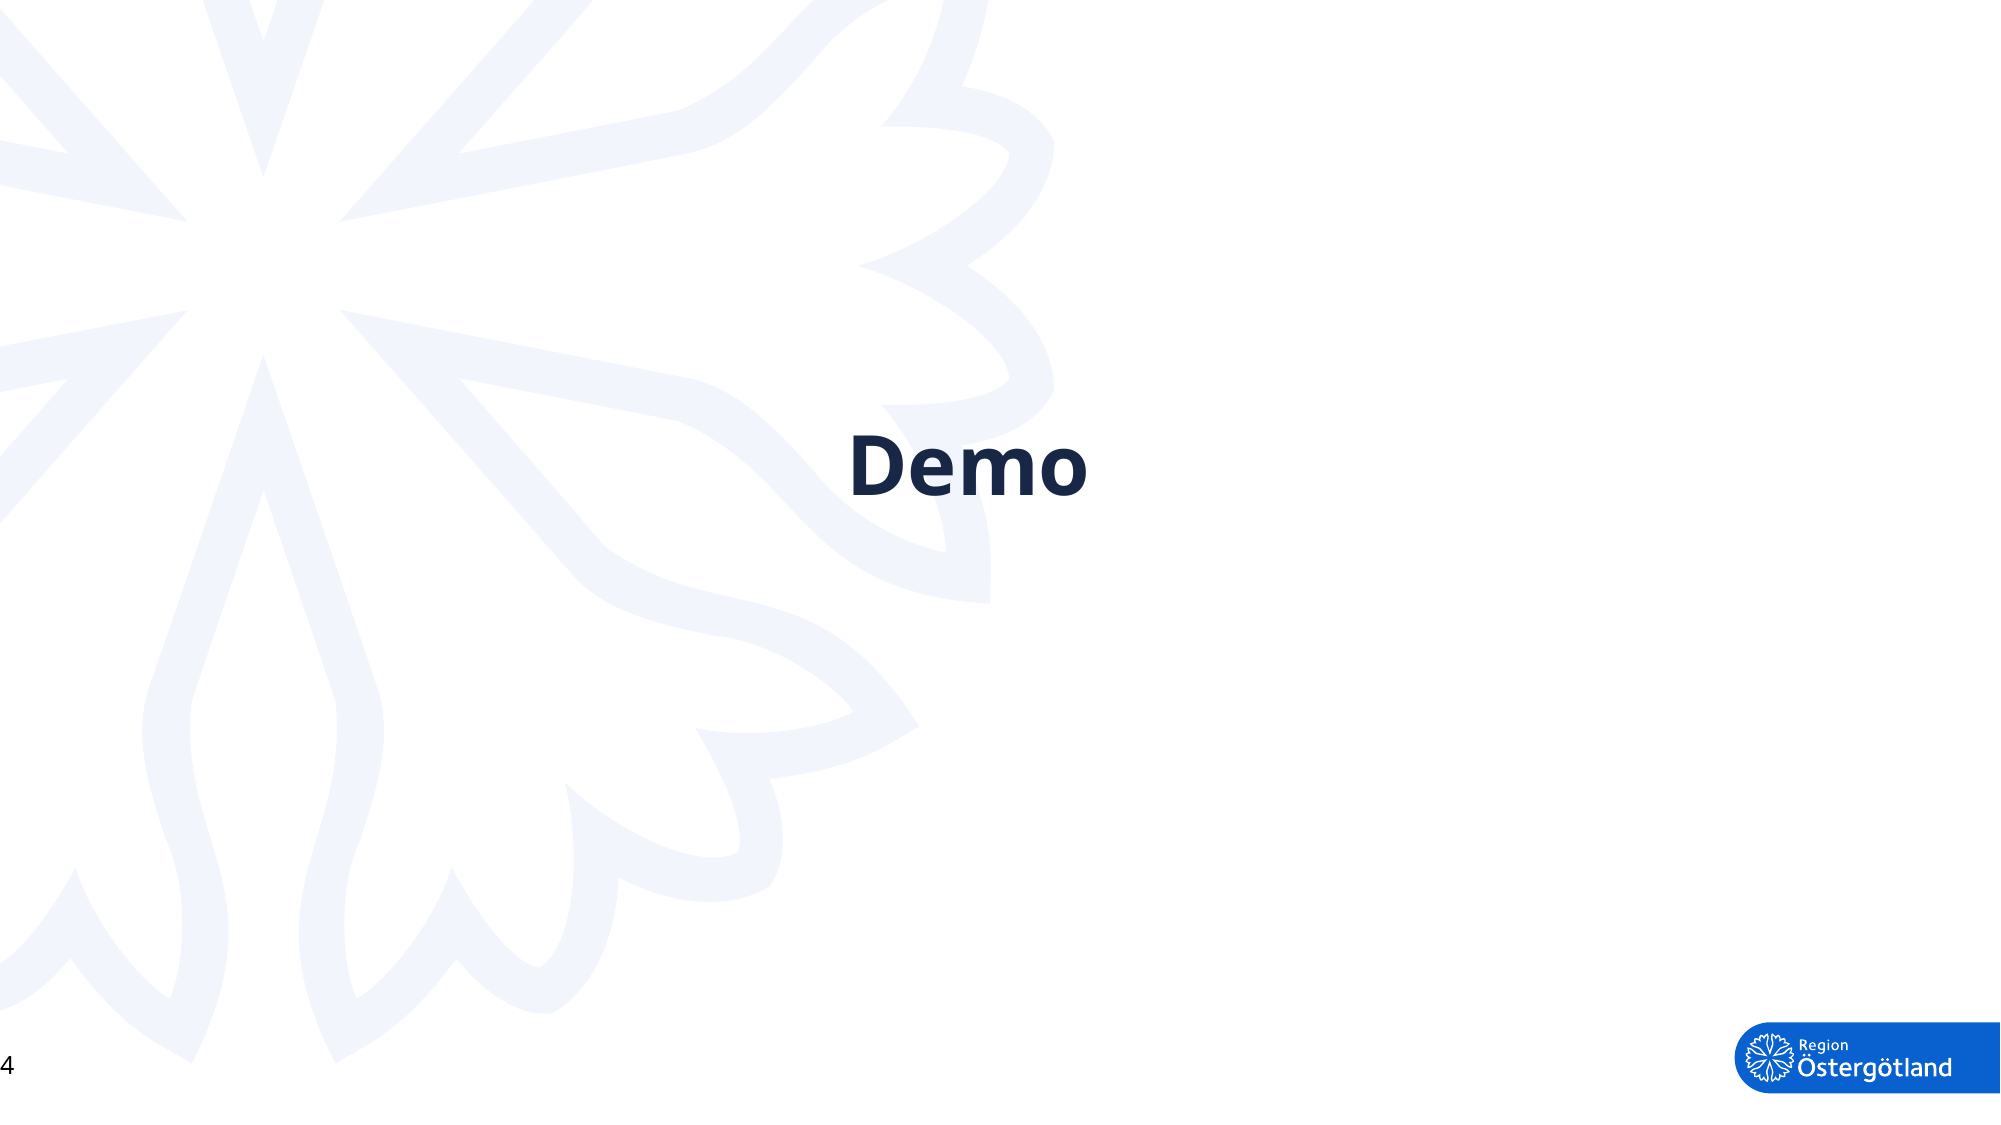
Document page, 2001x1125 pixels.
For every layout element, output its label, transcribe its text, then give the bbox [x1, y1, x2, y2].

title Demo [667, 383, 1271, 614]
slide_number 4 [0, 1042, 60, 1085]
